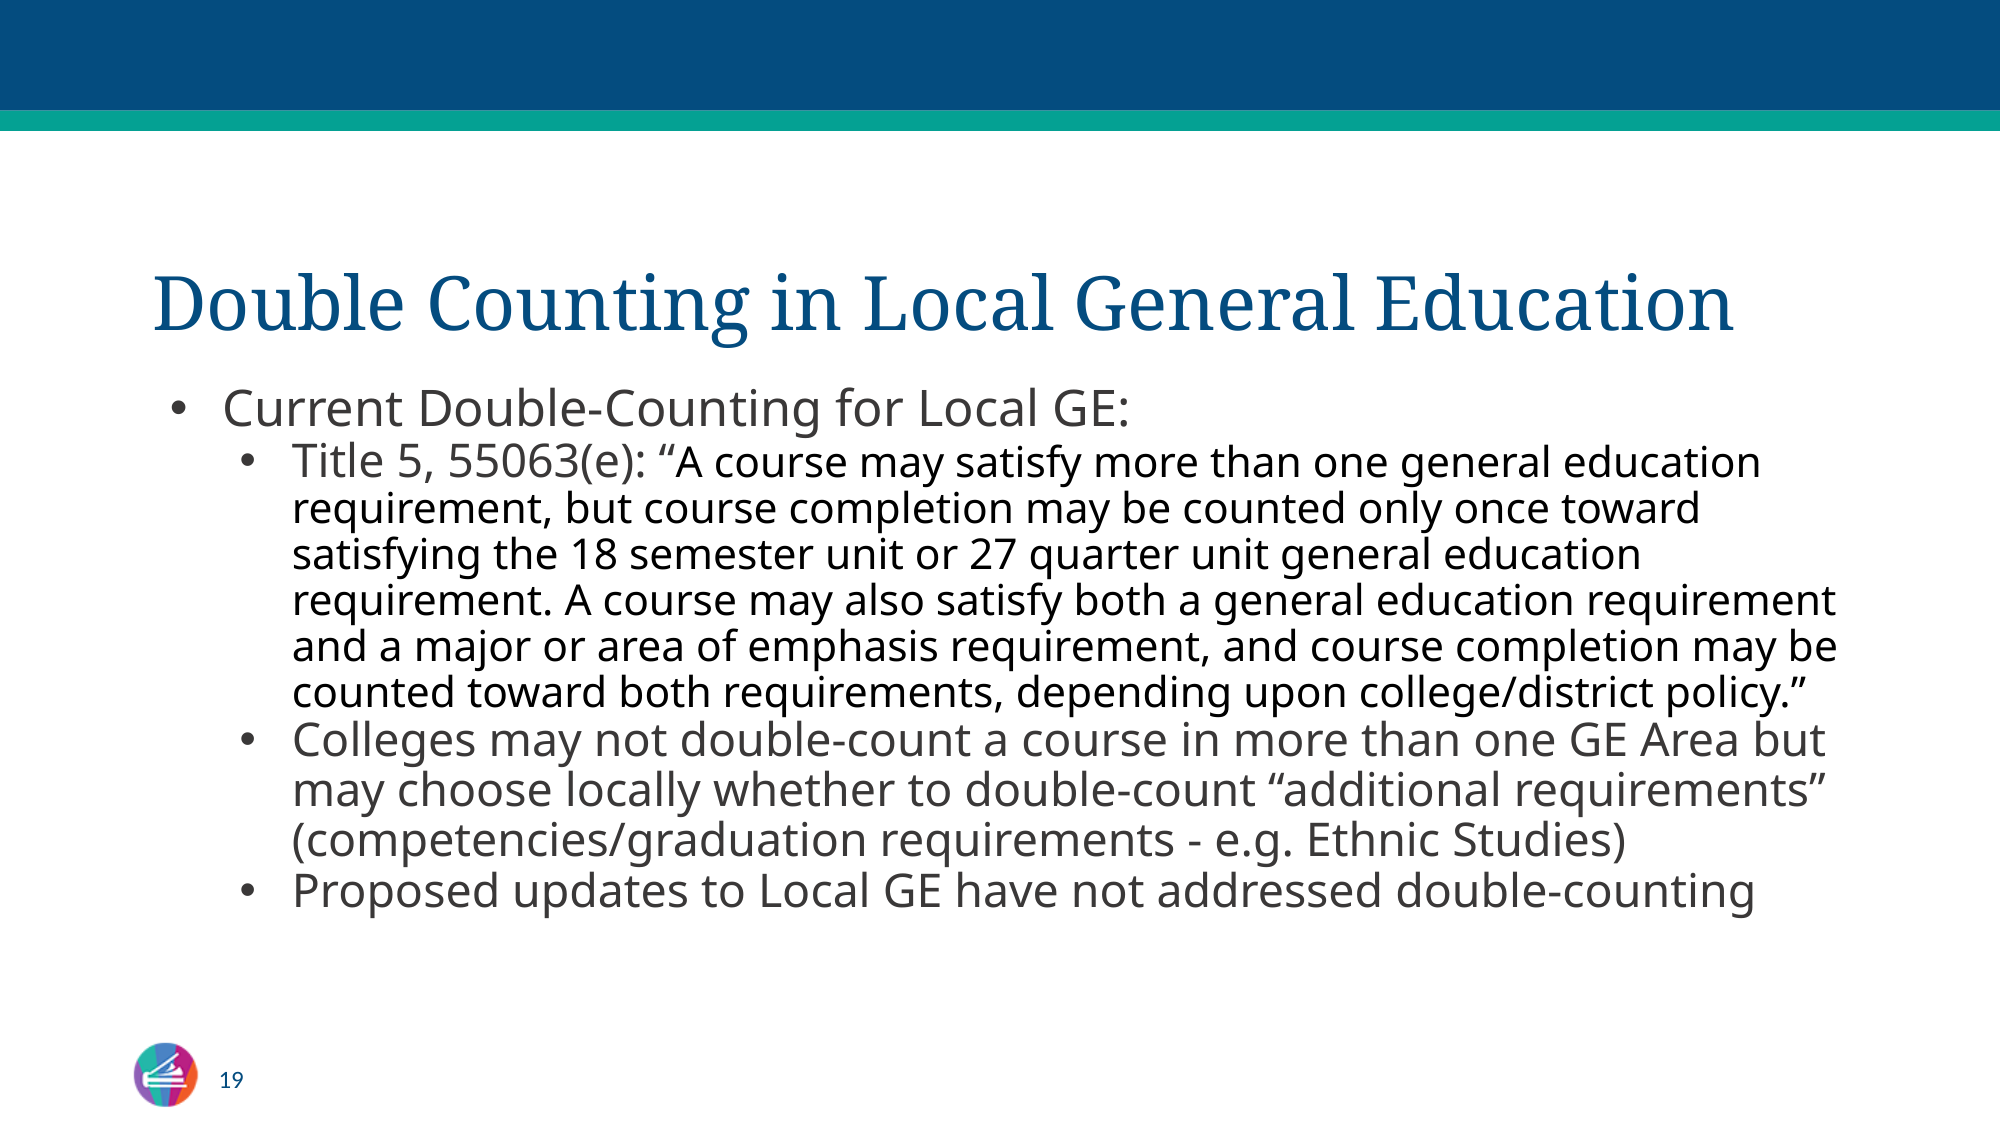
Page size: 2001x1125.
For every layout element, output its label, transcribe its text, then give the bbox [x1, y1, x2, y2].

picture [131, 1040, 200, 1110]
slide_number 19 [203, 1060, 339, 1098]
list Current Double-Counting for Local GE: Title 5, 55063(e): “A course may satisfy more than one general education requirement, but course completion may be counted only once toward satisfying the 18 semester unit or 27 quarter unit general education requirement. A course may also satisfy both a general education requirement and a major or area of emphasis requirement, and course completion may be counted toward both requirements, depending upon college/district policy.” Colleges may not double-count a course in more than one GE Area but may choose locally whether to double-count “additional requirements” (competencies/graduation requirements - e.g. Ethnic Studies) Proposed updates to Local GE have not addressed double-counting [137, 375, 1863, 1033]
title Double Counting in Local General Education [137, 166, 1863, 355]
